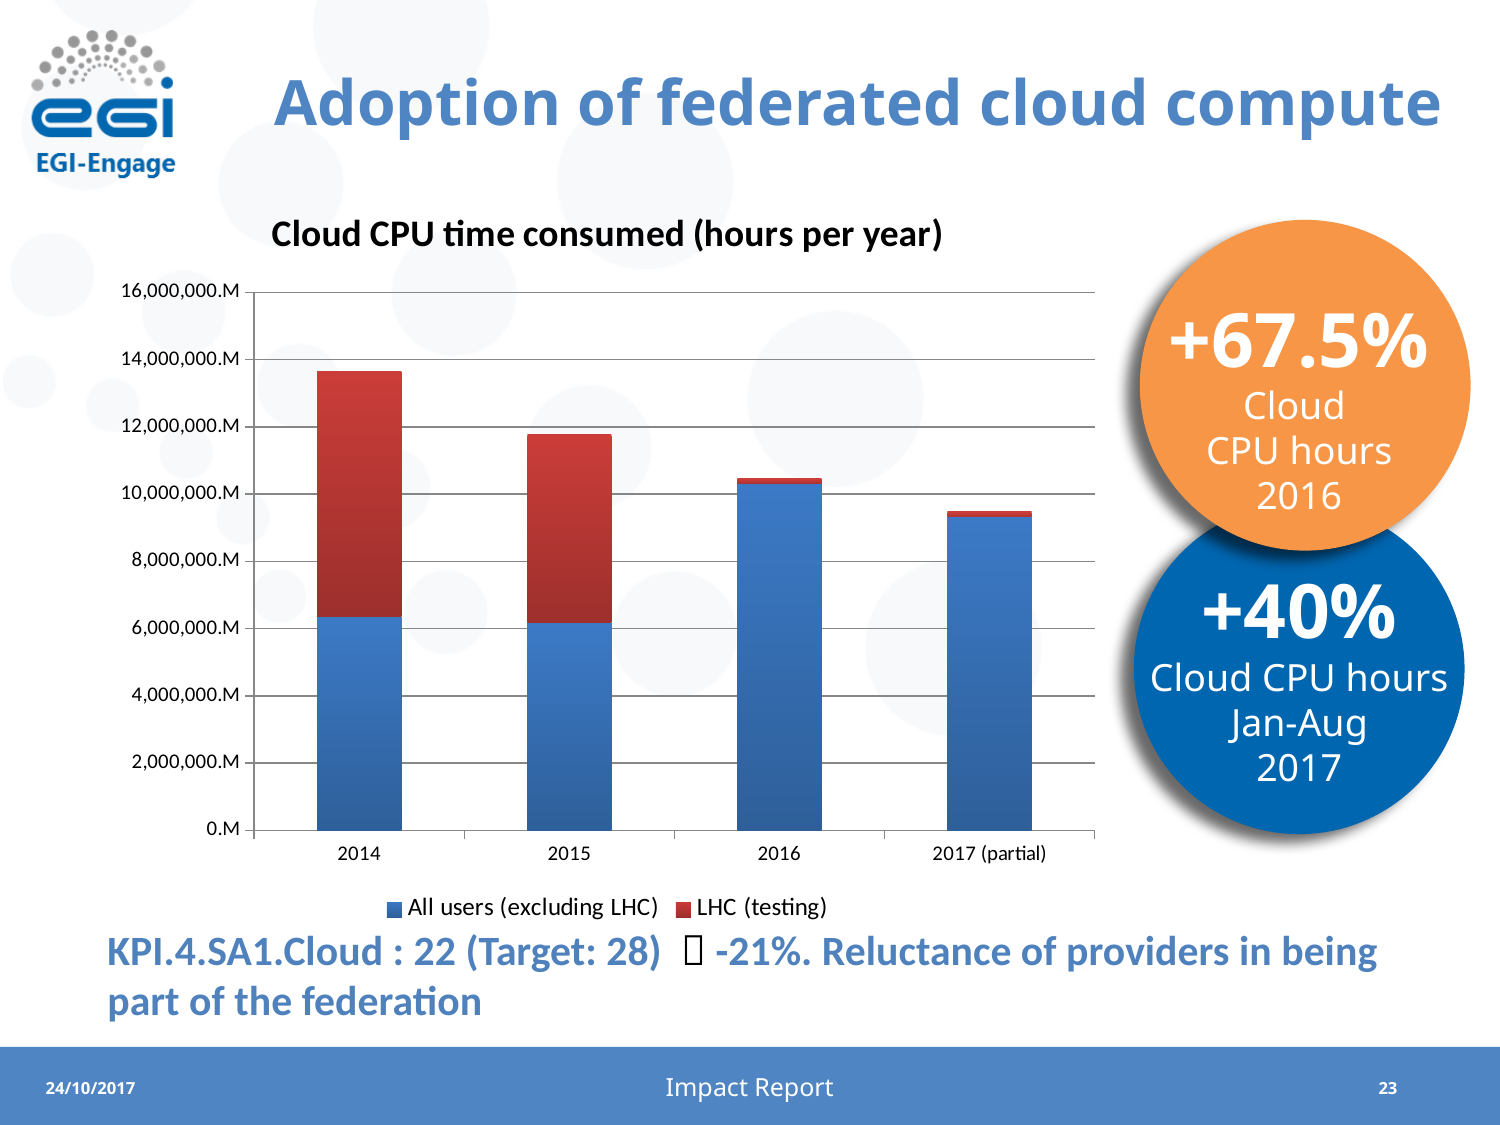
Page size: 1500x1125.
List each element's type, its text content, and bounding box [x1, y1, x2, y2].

chart [100, 184, 1116, 929]
text_box KPI.4.SA1.Cloud : 22 (Target: 28)  -21%. Reluctance of providers in being part of the federation [17, 916, 1400, 1032]
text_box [1104, 219, 1495, 551]
picture [3, 0, 1076, 772]
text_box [1104, 556, 1495, 835]
title Adoption of federated cloud compute [253, 30, 1459, 171]
footer Impact Report [194, 1058, 1306, 1119]
